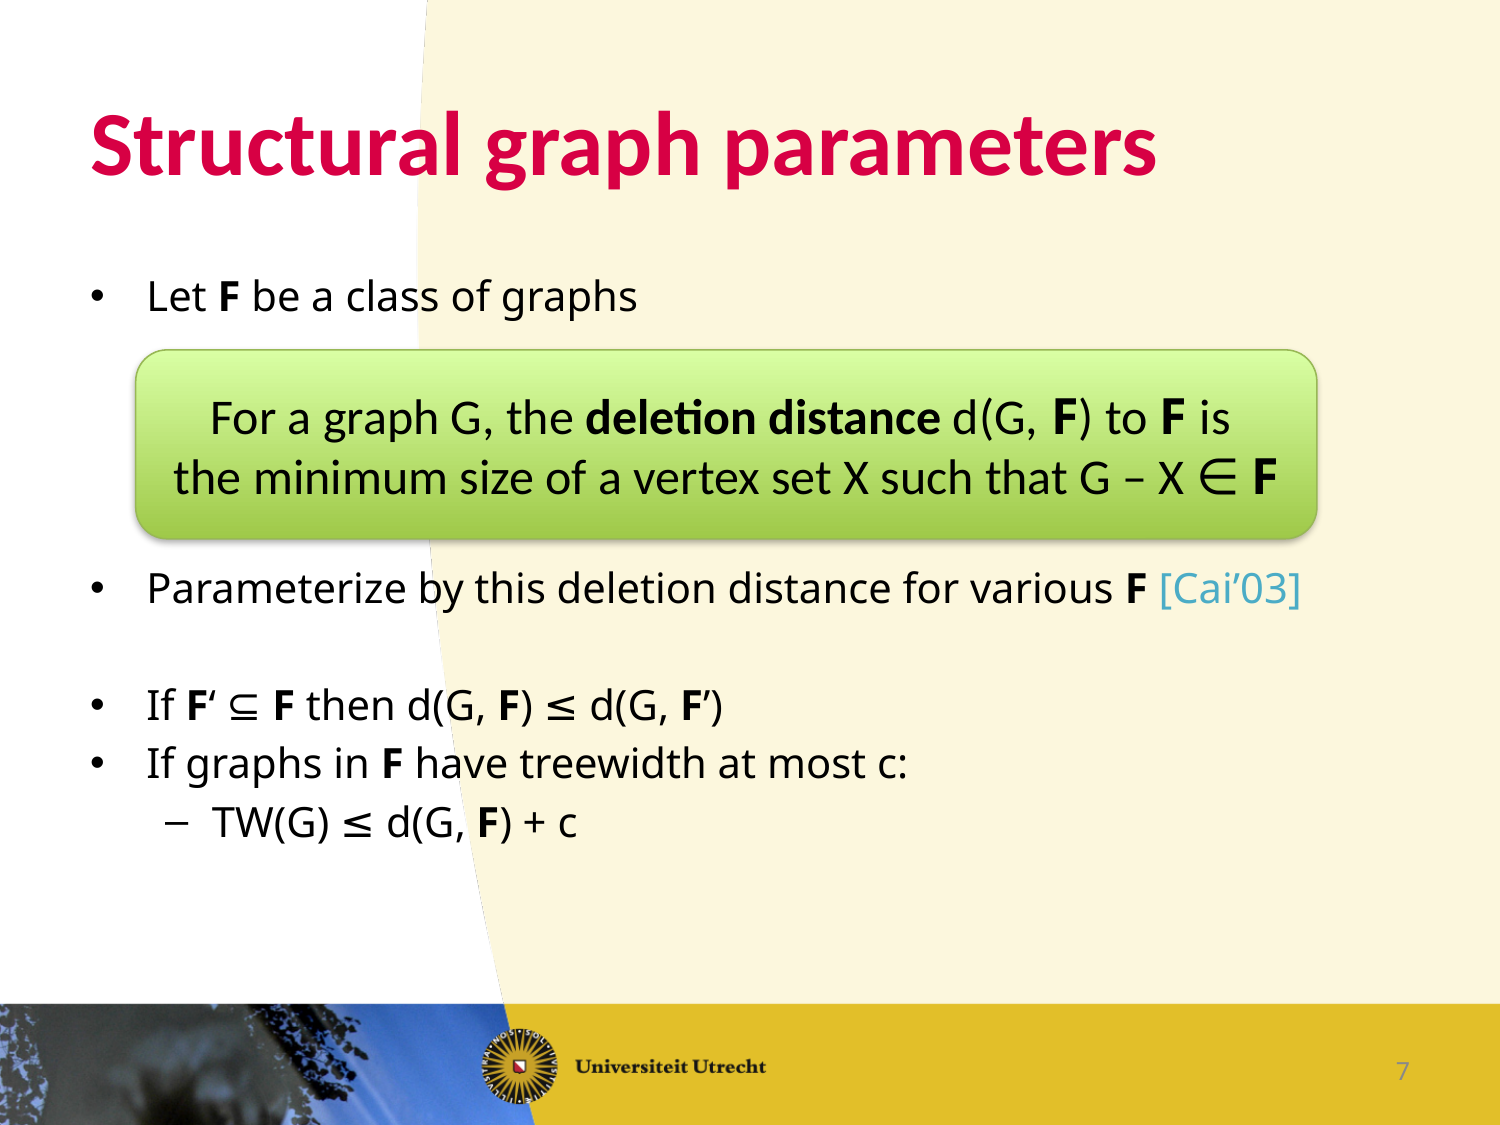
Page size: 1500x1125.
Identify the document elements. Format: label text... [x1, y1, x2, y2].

picture [0, 0, 1500, 1125]
title Structural graph parameters [74, 44, 1426, 233]
slide_number 7 [1074, 1042, 1425, 1103]
list Let F be a class of graphs Parameterize by this deletion distance for various F [Cai’03] If F‘ ⊆ F then d(G, F) ≤ d(G, F’) If graphs in F have treewidth at most c: tw(G) ≤ d(G, F) + c [74, 262, 1426, 1006]
text_box For a graph G, the deletion distance d(G, F) to F is the minimum size of a vertex set X such that G – X ∈ F [134, 349, 1318, 540]
